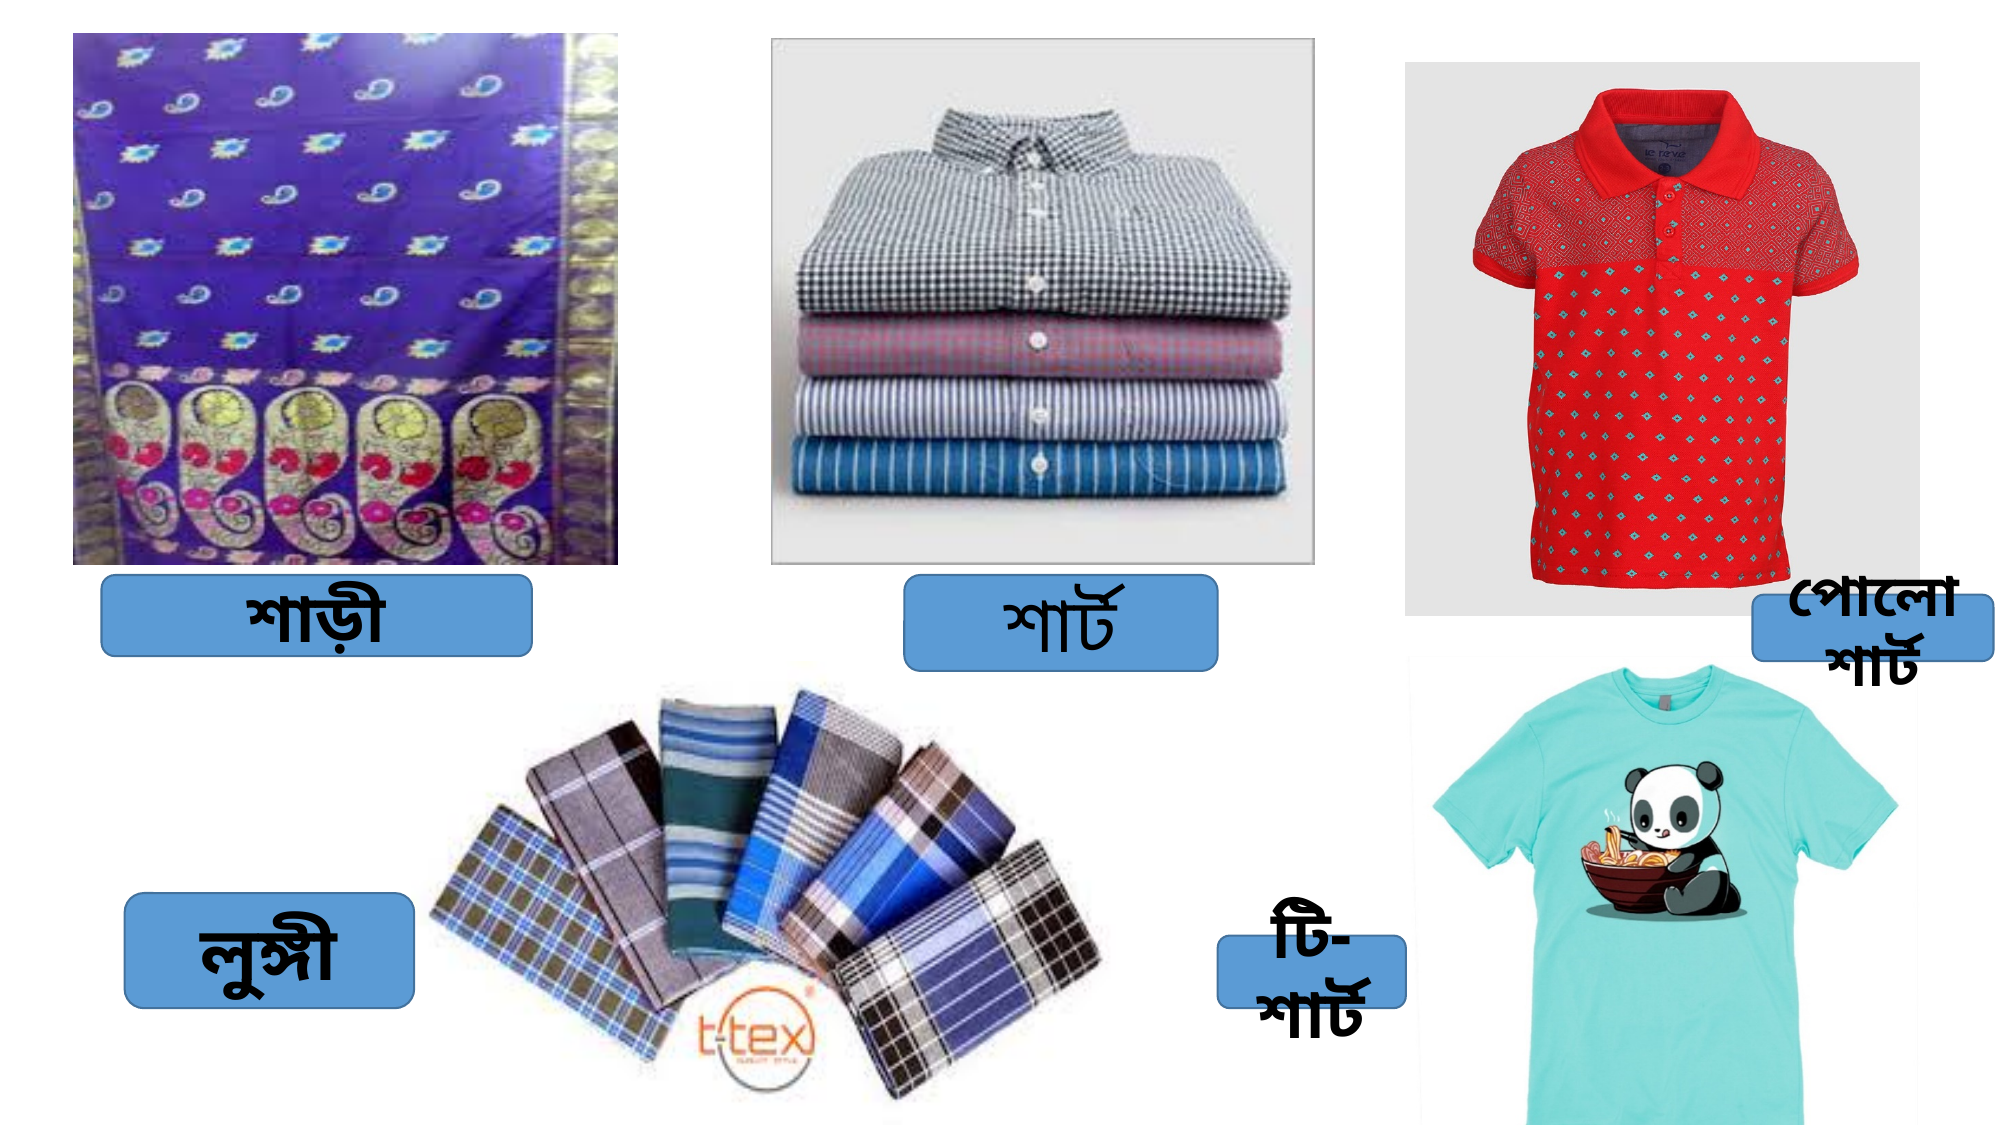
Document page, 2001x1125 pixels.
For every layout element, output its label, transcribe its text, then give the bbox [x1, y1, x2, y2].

text_box শাড়ী [100, 573, 533, 658]
picture [411, 661, 1120, 1125]
text_box লুঙ্গী [123, 891, 411, 1010]
picture [73, 33, 618, 565]
picture [770, 38, 1315, 565]
text_box টি-শার্ট [1216, 934, 1405, 1010]
picture [1405, 656, 1920, 1125]
text_box শার্ট [903, 573, 1219, 672]
picture [1405, 62, 1920, 616]
text_box পোলো শার্ট [1751, 593, 1995, 663]
